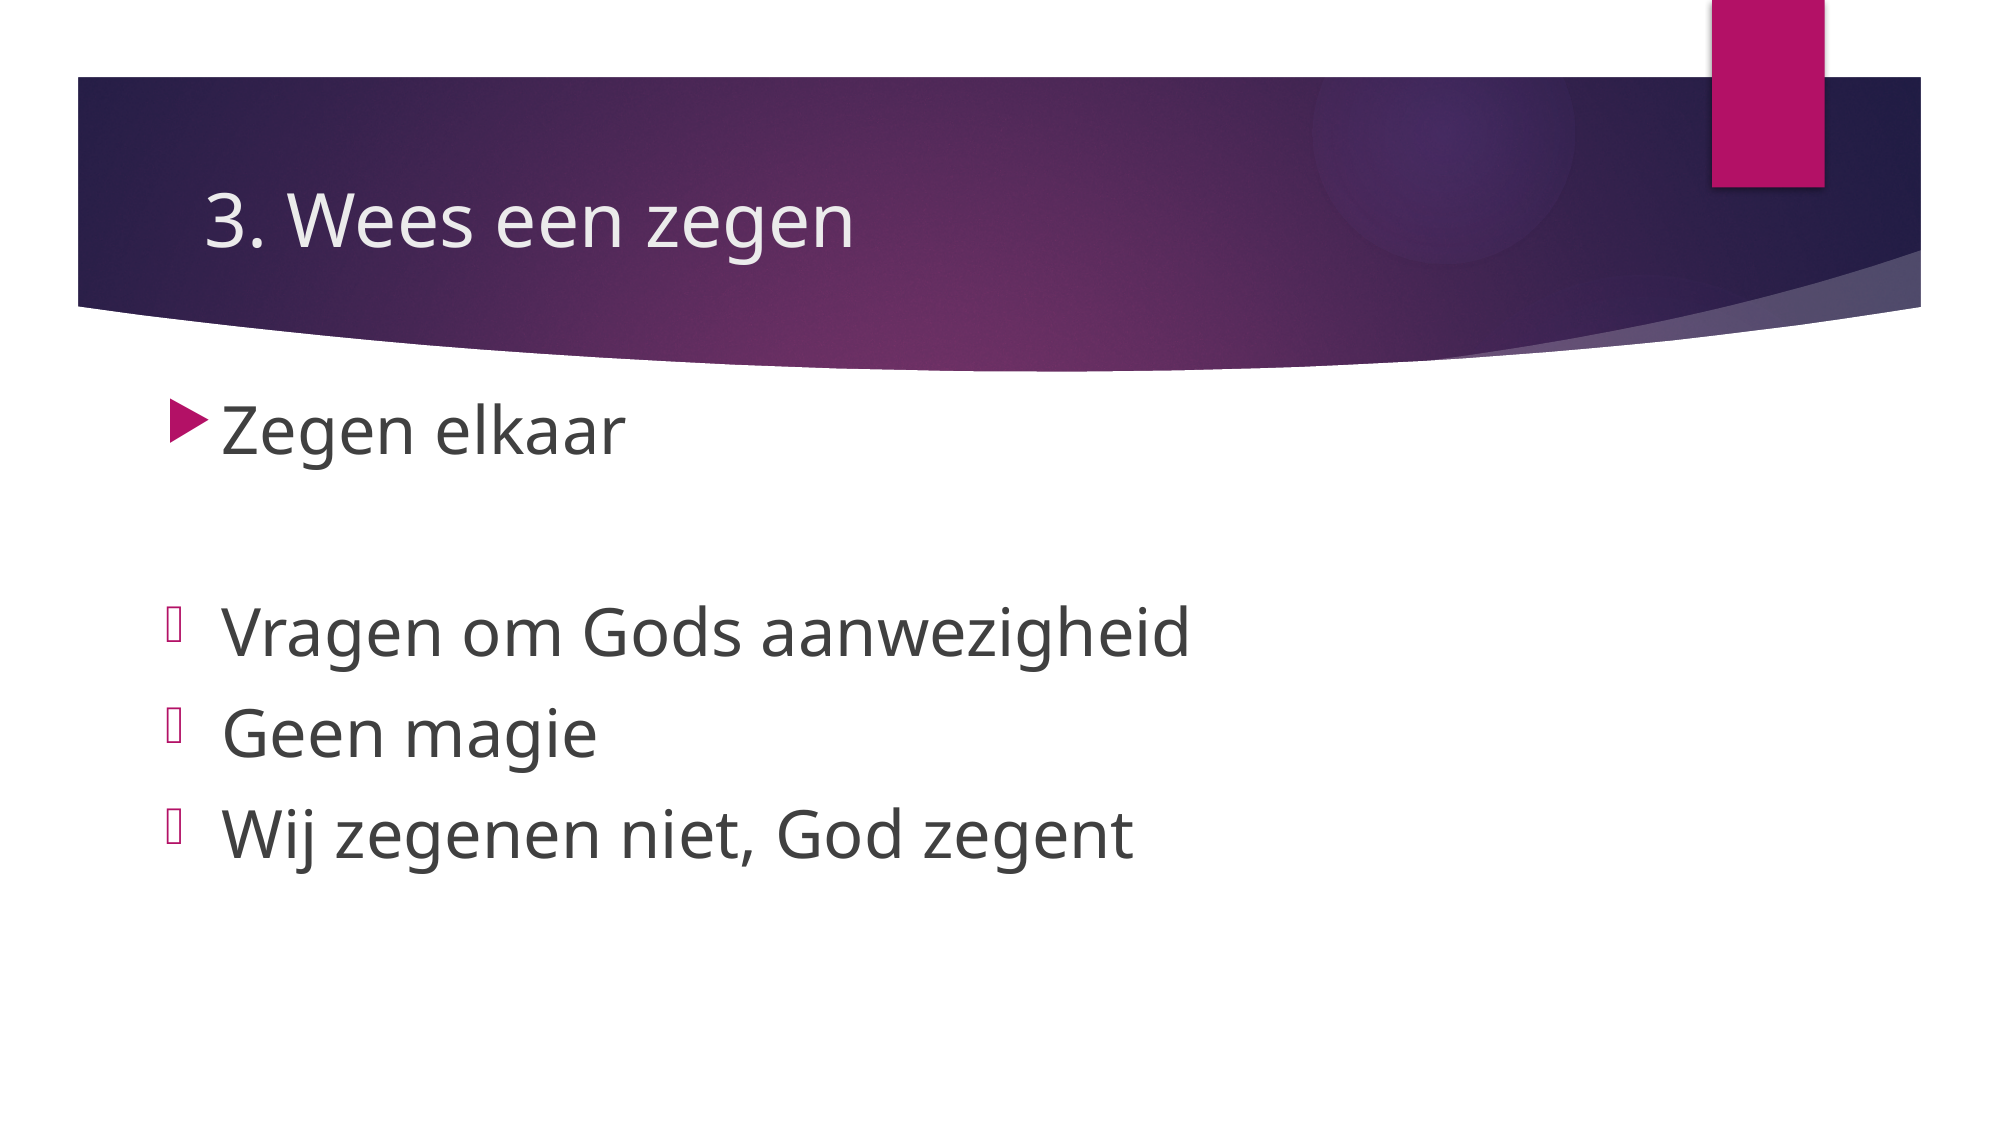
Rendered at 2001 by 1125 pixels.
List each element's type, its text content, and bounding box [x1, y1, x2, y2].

title 3. Wees een zegen [189, 159, 1627, 276]
list Zegen elkaar Vragen om Gods aanwezigheid Geen magie Wij zegenen niet, God zegent [150, 380, 1879, 1079]
